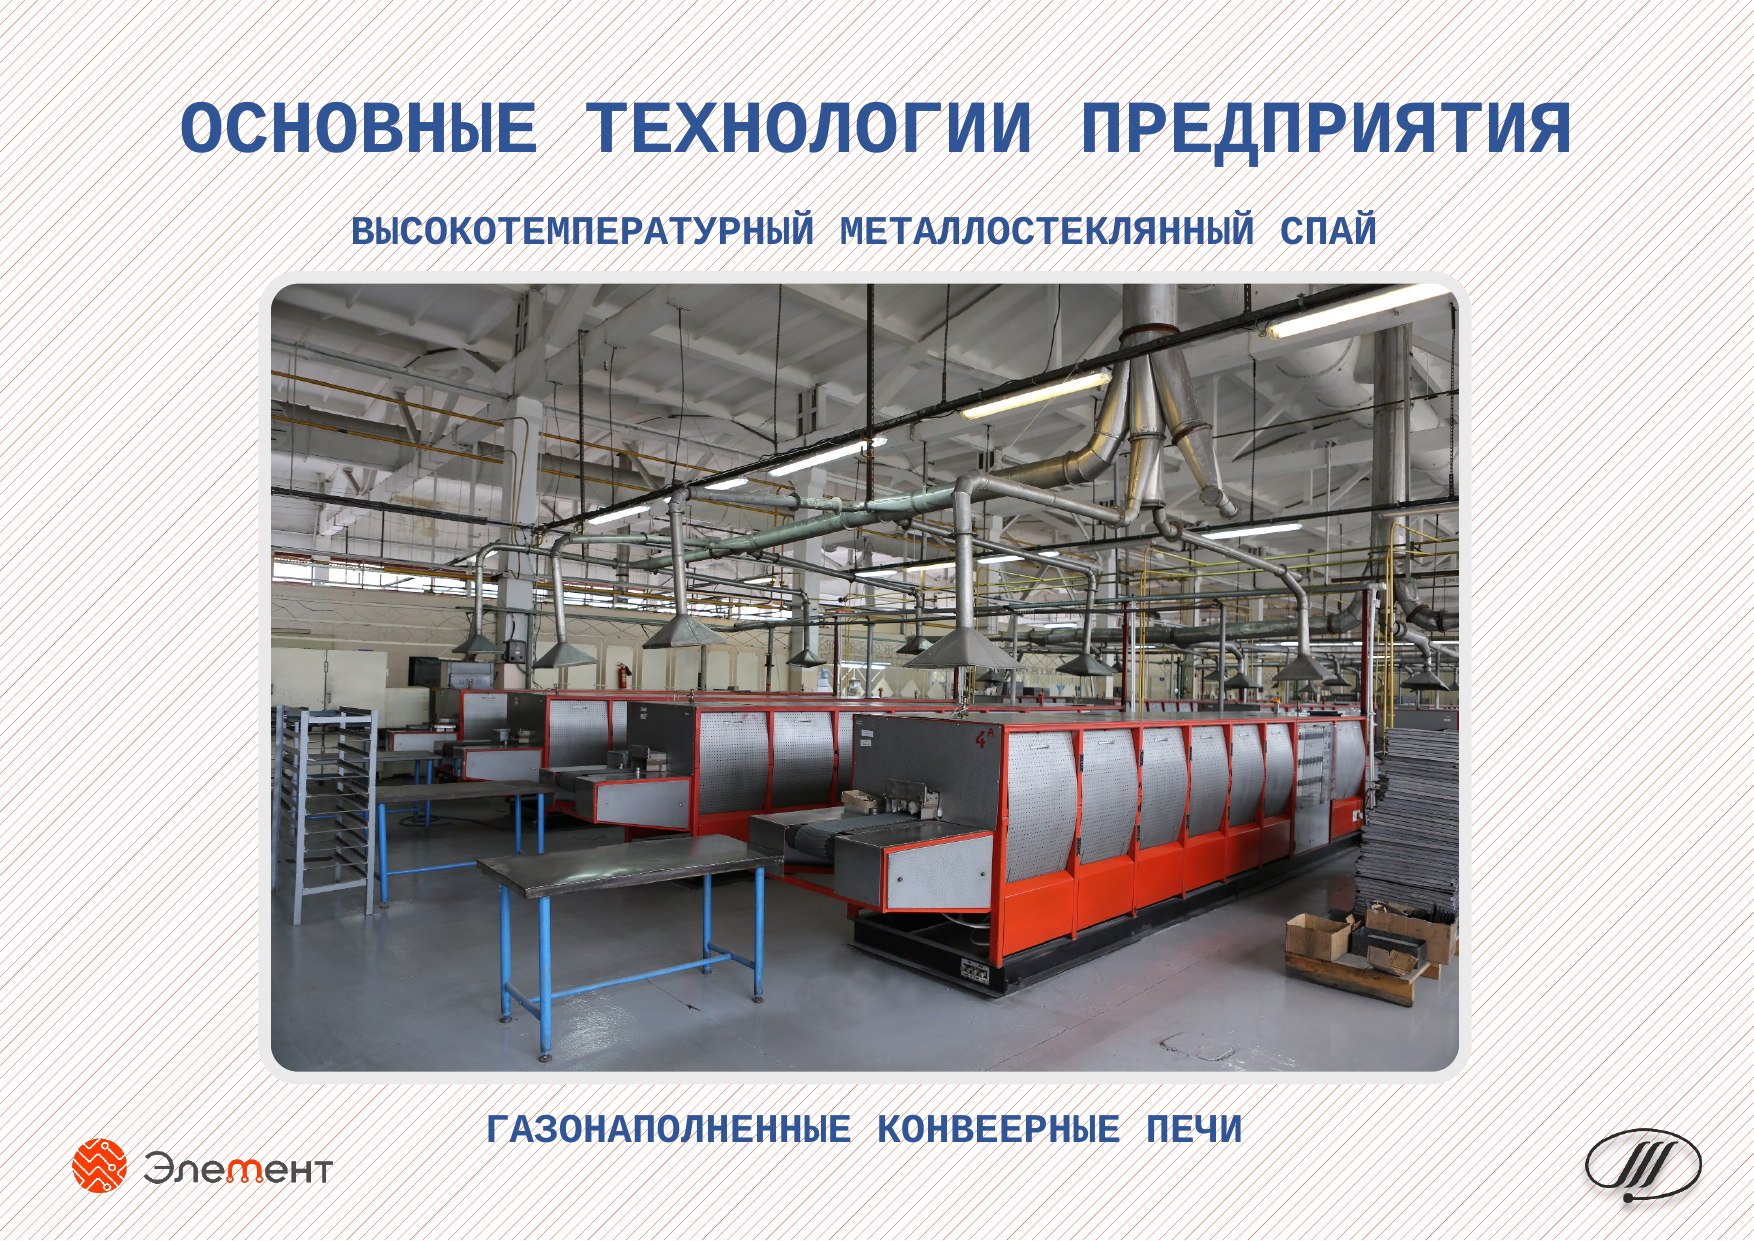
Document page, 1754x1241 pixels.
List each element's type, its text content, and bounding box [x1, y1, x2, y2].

text_box ГАЗОНАПОЛНЕННЫЕ КОНВЕЕРНЫЕ ПЕЧИ [405, 1094, 1325, 1159]
picture [1585, 1128, 1702, 1203]
text_box ВЫСОКОТЕМПЕРАТУРНЫЙ МЕТАЛЛОСТЕКЛЯННЫЙ СПАЙ [308, 196, 1421, 260]
picture [264, 277, 1466, 1078]
title ОСНОВНЫЕ ТЕХНОЛОГИИ ПРЕДПРИЯТИЯ [68, 80, 1685, 190]
picture [72, 1138, 333, 1193]
